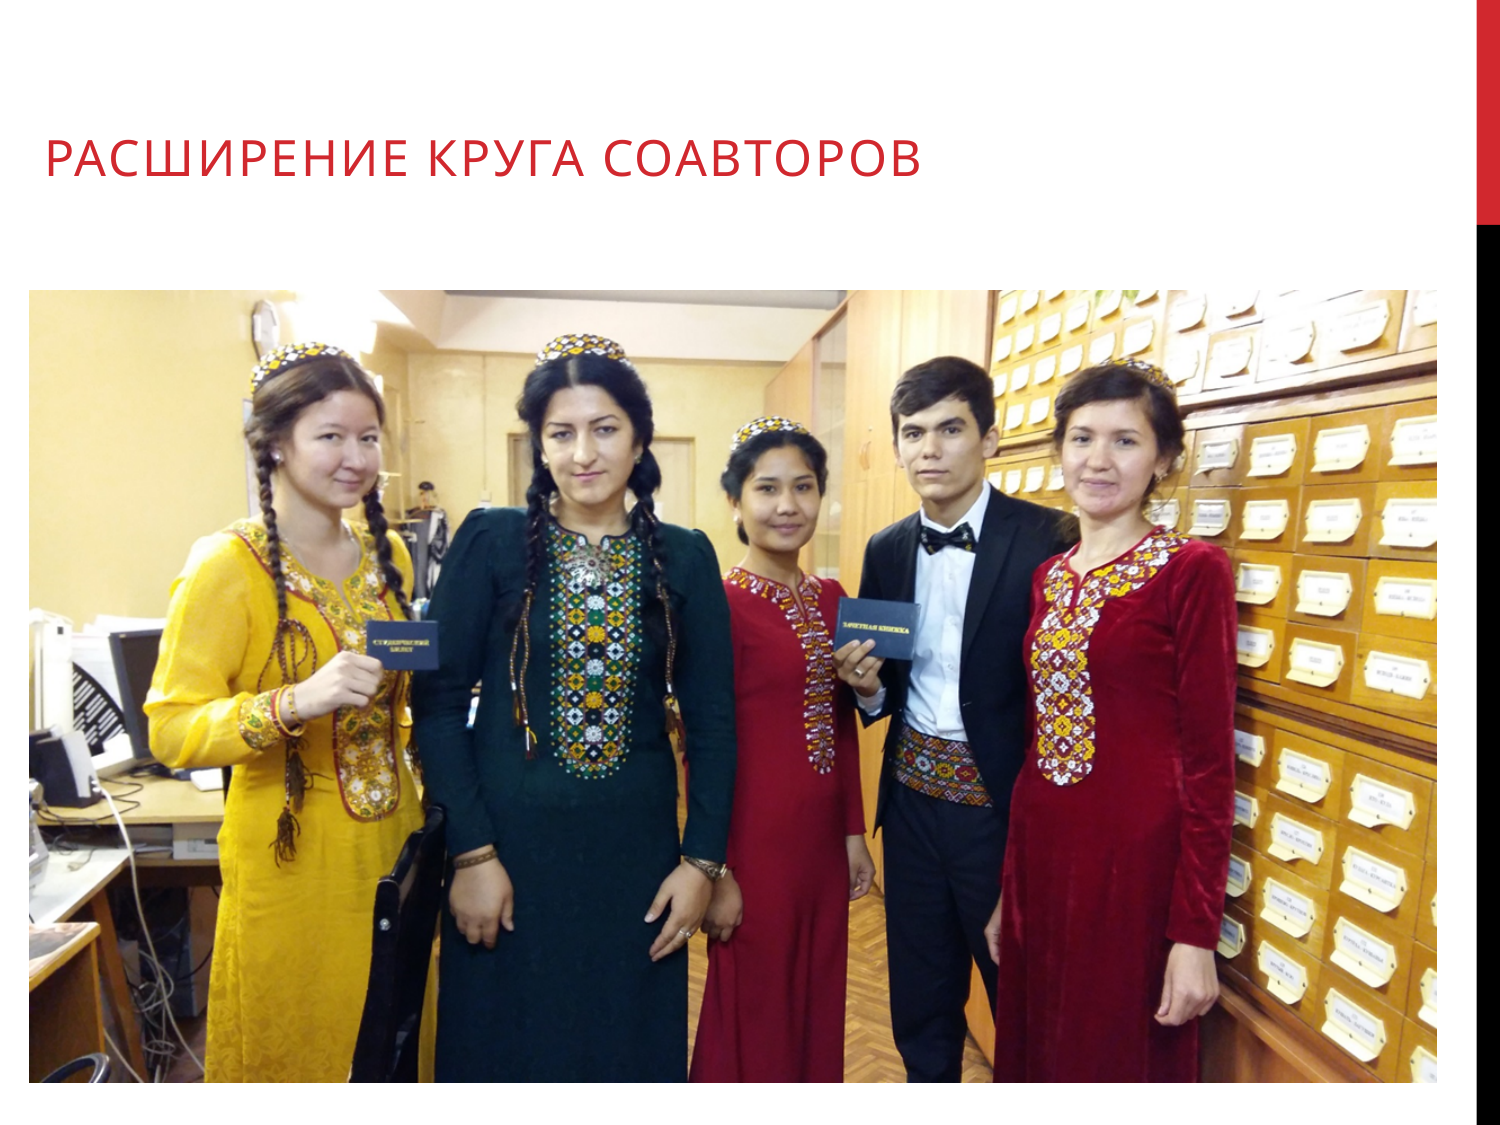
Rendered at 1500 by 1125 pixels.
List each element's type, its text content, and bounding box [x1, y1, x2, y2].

picture [28, 290, 1438, 1083]
list Расширение круга соавторов [29, 19, 1305, 195]
